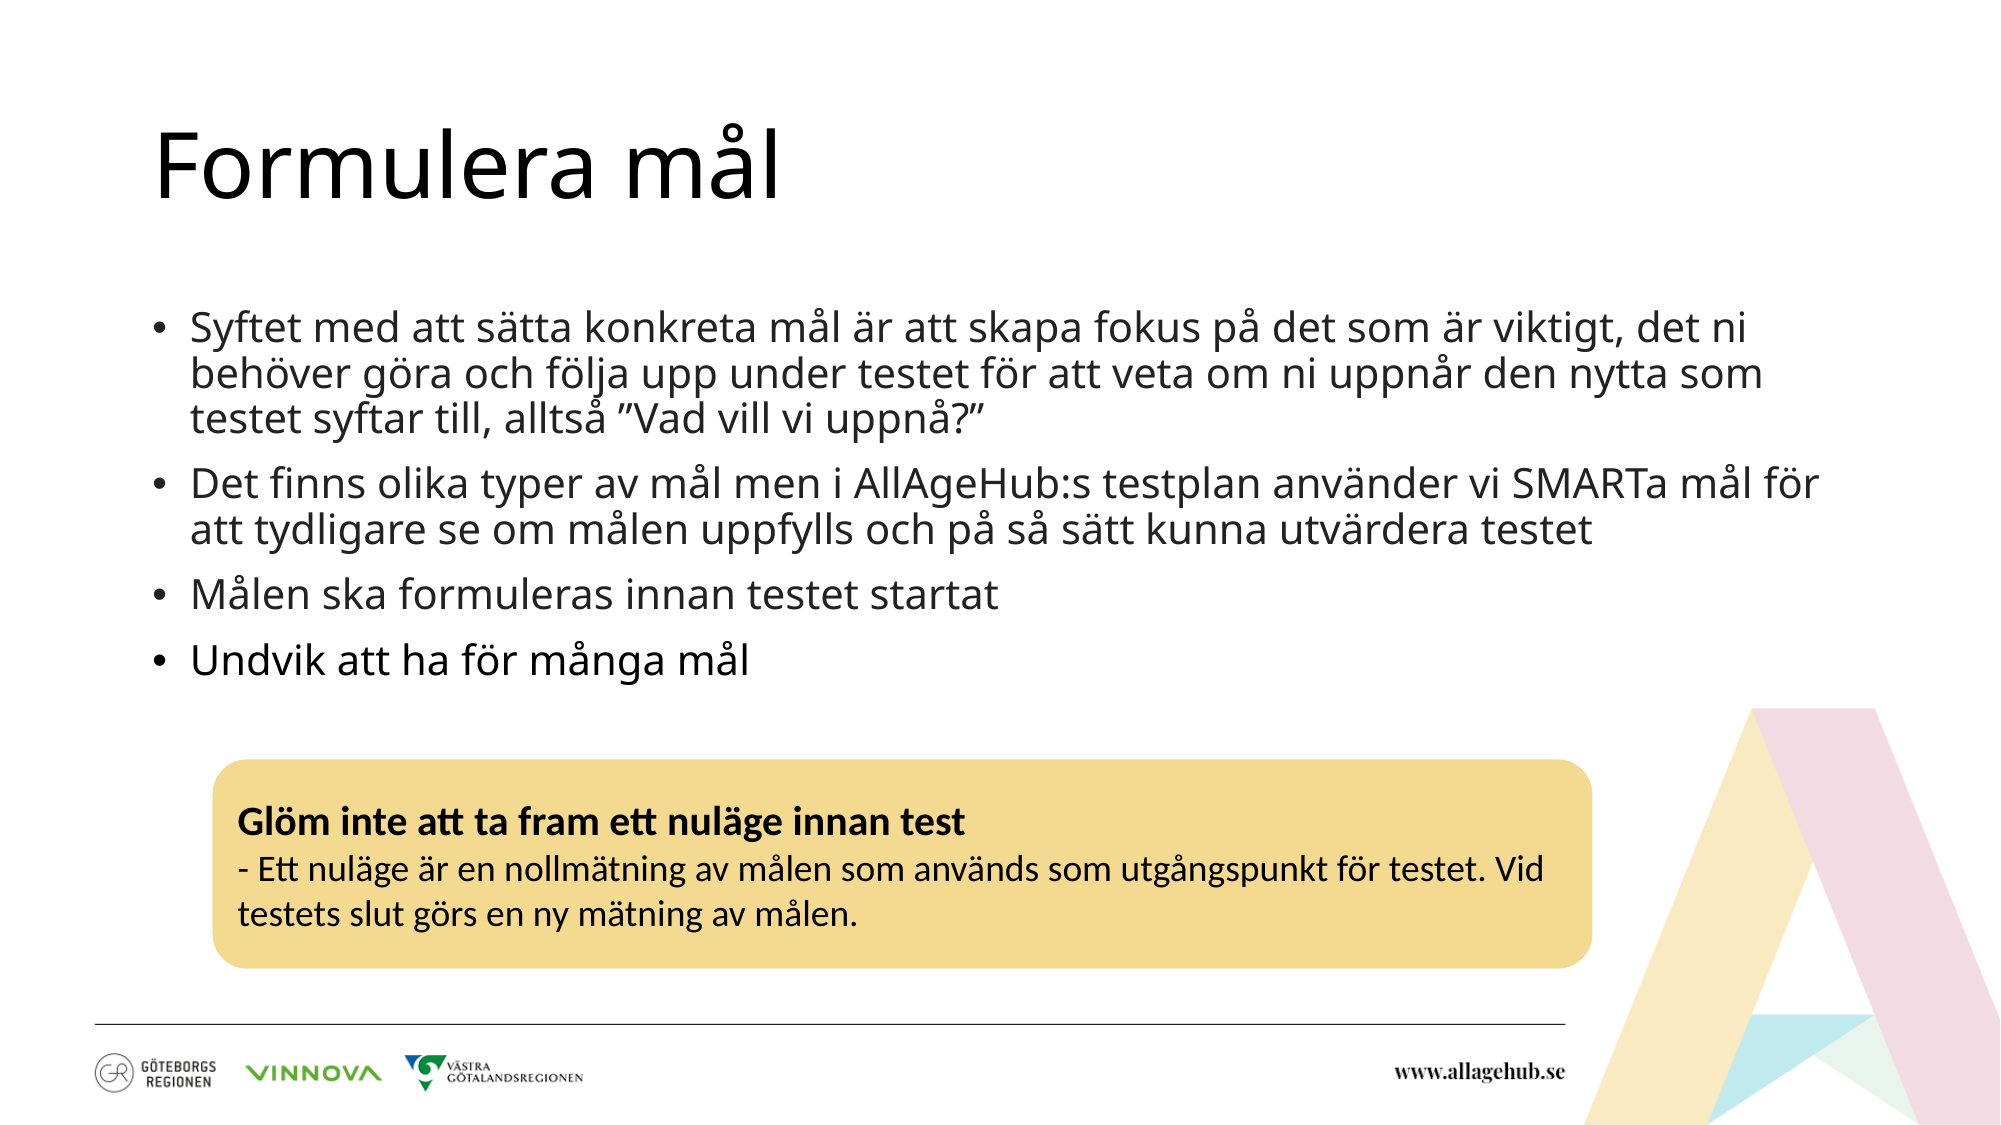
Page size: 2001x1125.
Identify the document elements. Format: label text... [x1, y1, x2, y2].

text_box Glöm inte att ta fram ett nuläge innan test - Ett nuläge är en nollmätning av målen som används som utgångspunkt för testet. Vid testets slut görs en ny mätning av målen. [211, 758, 1594, 970]
list Syftet med att sätta konkreta mål är att skapa fokus på det som är viktigt, det ni behöver göra och följa upp under testet för att veta om ni uppnår den nytta som testet syftar till, alltså ”Vad vill vi uppnå?” Det finns olika typer av mål men i AllAgeHub:s testplan använder vi SMARTa mål för att tydligare se om målen uppfylls och på så sätt kunna utvärdera testet Målen ska formuleras innan testet startat Undvik att ha för många mål [137, 299, 1863, 1014]
picture [0, 0, 2001, 1125]
title Formulera mål [137, 59, 1863, 278]
